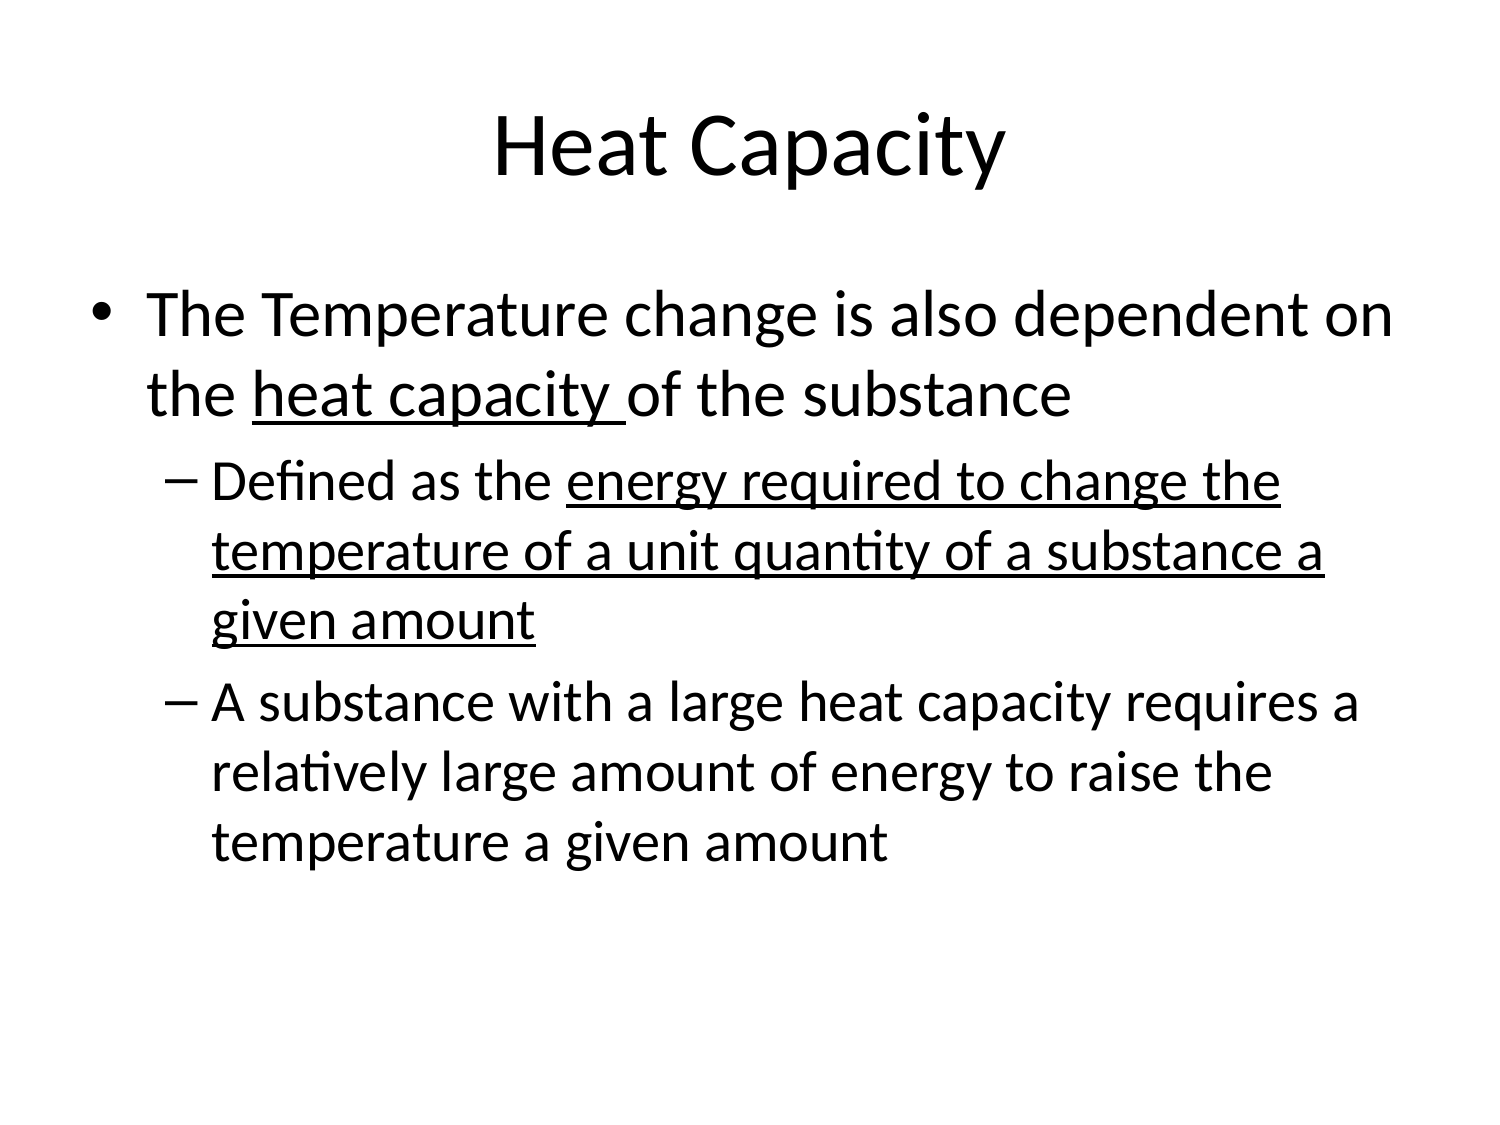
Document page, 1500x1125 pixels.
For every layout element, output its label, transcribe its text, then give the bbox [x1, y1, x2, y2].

title Heat Capacity [75, 45, 1425, 233]
list The Temperature change is also dependent on the heat capacity of the substance Defined as the energy required to change the temperature of a unit quantity of a substance a given amount A substance with a large heat capacity requires a relatively large amount of energy to raise the temperature a given amount [75, 262, 1425, 1005]
